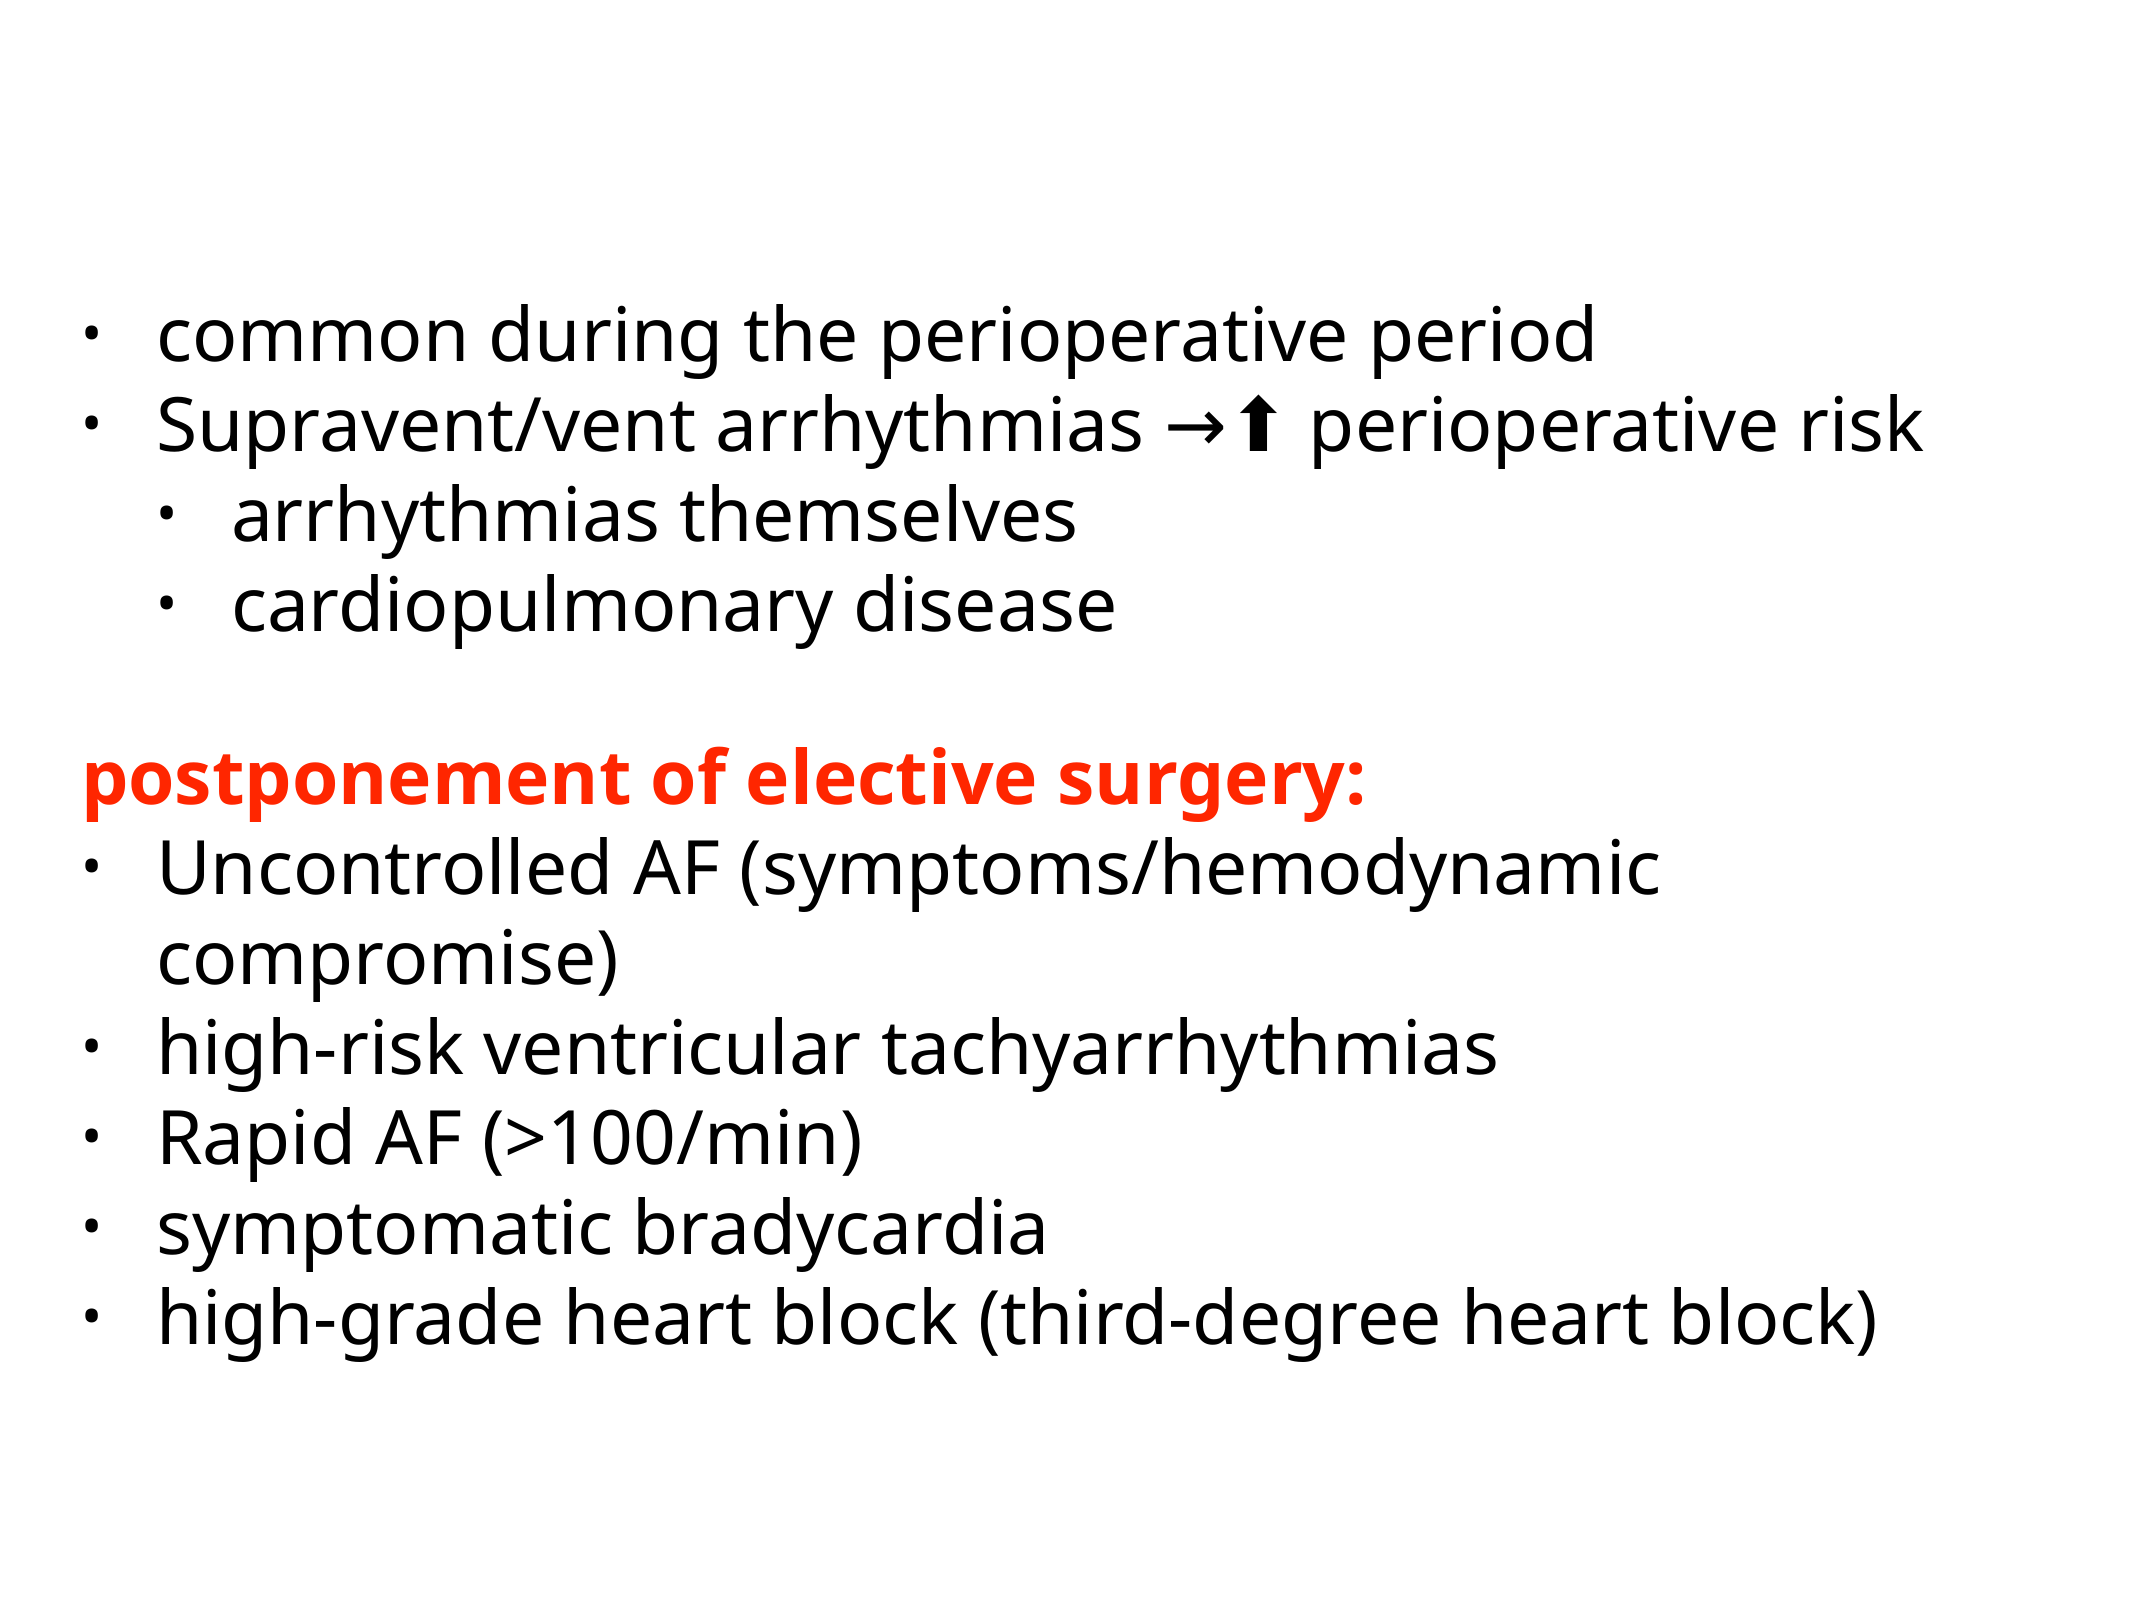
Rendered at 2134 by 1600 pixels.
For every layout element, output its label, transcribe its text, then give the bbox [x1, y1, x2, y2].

text_box postponement of elective surgery: Uncontrolled AF (symptoms/hemodynamic compromise) high-risk ventricular tachyarrhythmias Rapid AF (>100/min) symptomatic bradycardia high-grade heart block (third-degree heart block) [72, 721, 2061, 1368]
text_box common during the perioperative period Supravent/vent arrhythmias →⬆︎ perioperative risk arrhythmias themselves cardiopulmonary disease [72, 278, 2061, 655]
